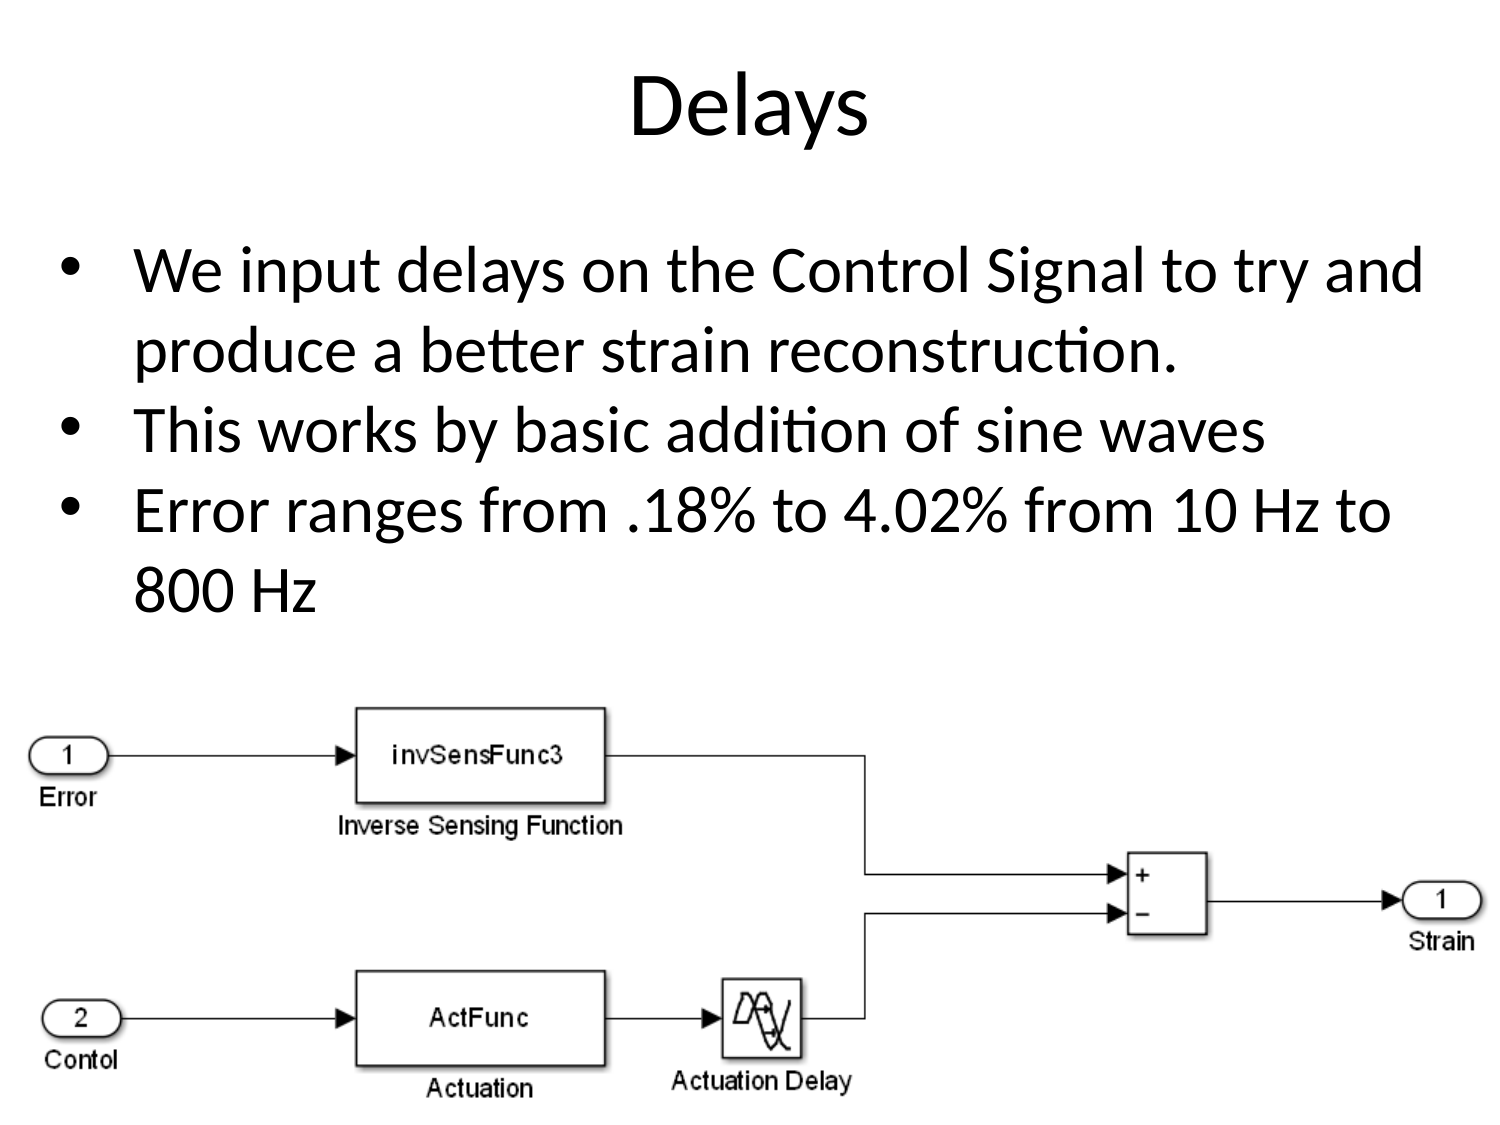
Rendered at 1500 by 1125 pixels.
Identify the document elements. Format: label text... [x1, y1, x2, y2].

picture [0, 703, 1500, 1125]
text_box We input delays on the Control Signal to try and produce a better strain reconstruction. This works by basic addition of sine waves Error ranges from .18% to 4.02% from 10 Hz to 800 Hz [44, 218, 1451, 633]
title Delays [75, 27, 1425, 170]
